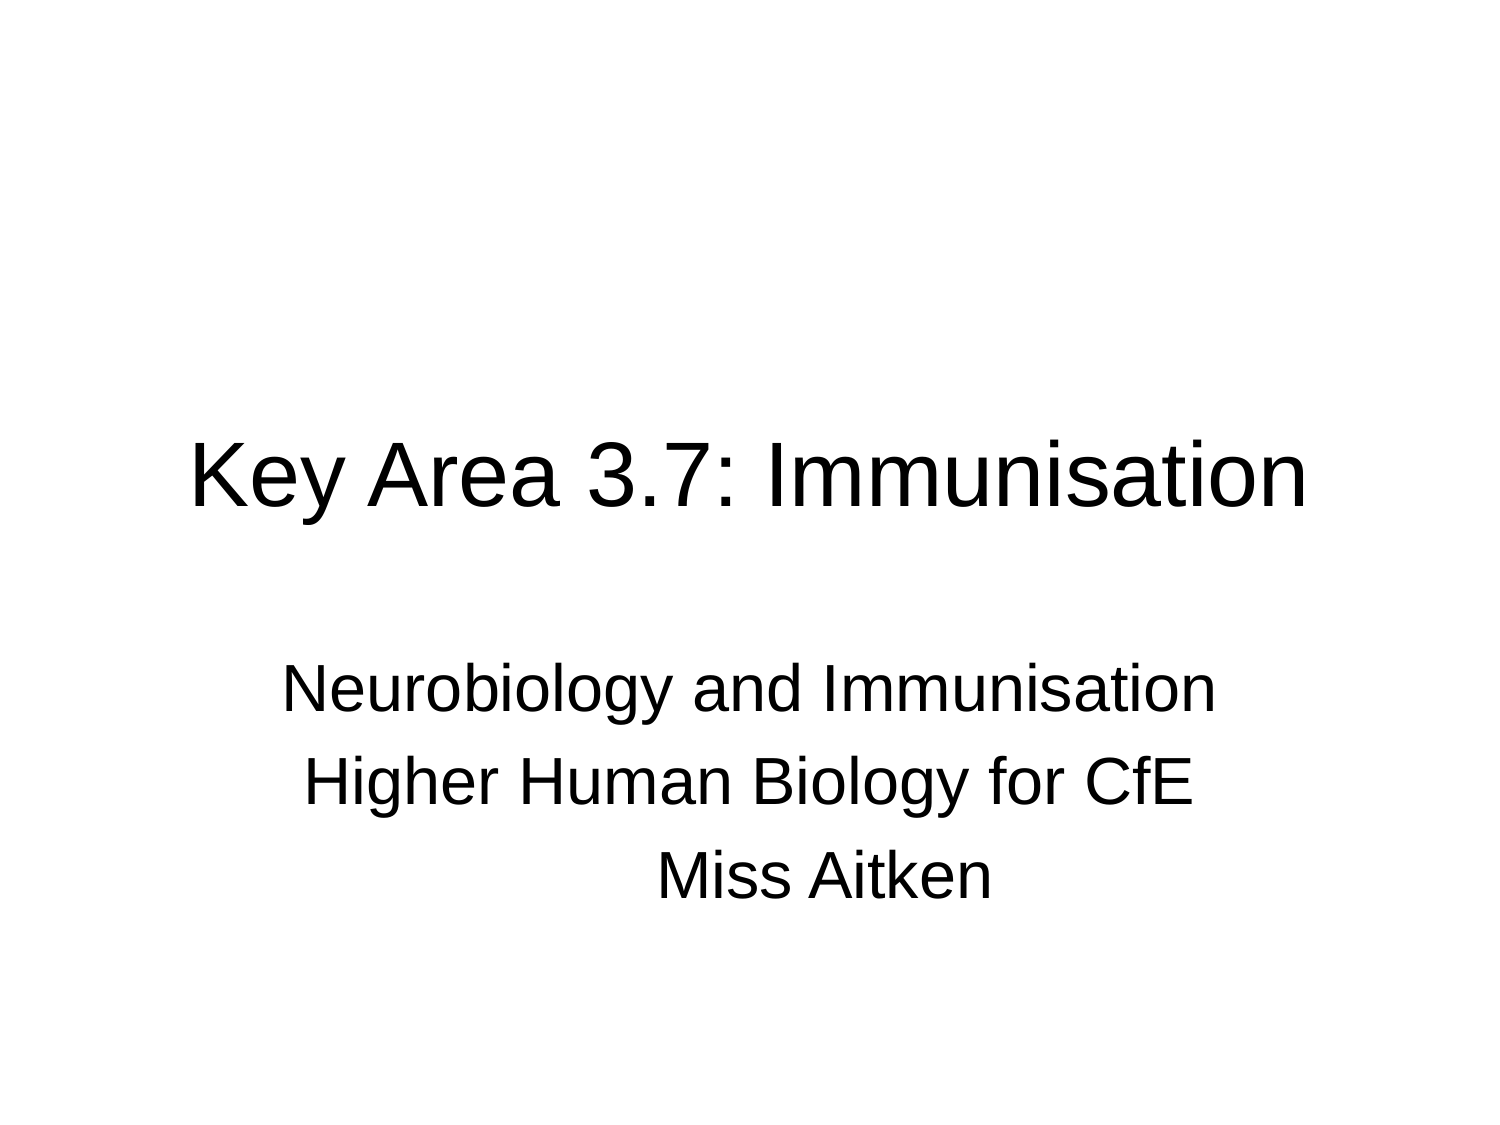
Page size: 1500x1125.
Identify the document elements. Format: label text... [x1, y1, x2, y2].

title Key Area 3.7: Immunisation [112, 349, 1388, 591]
subtitle Neurobiology and Immunisation Higher Human Biology for CfE Miss Aitken [224, 637, 1276, 926]
